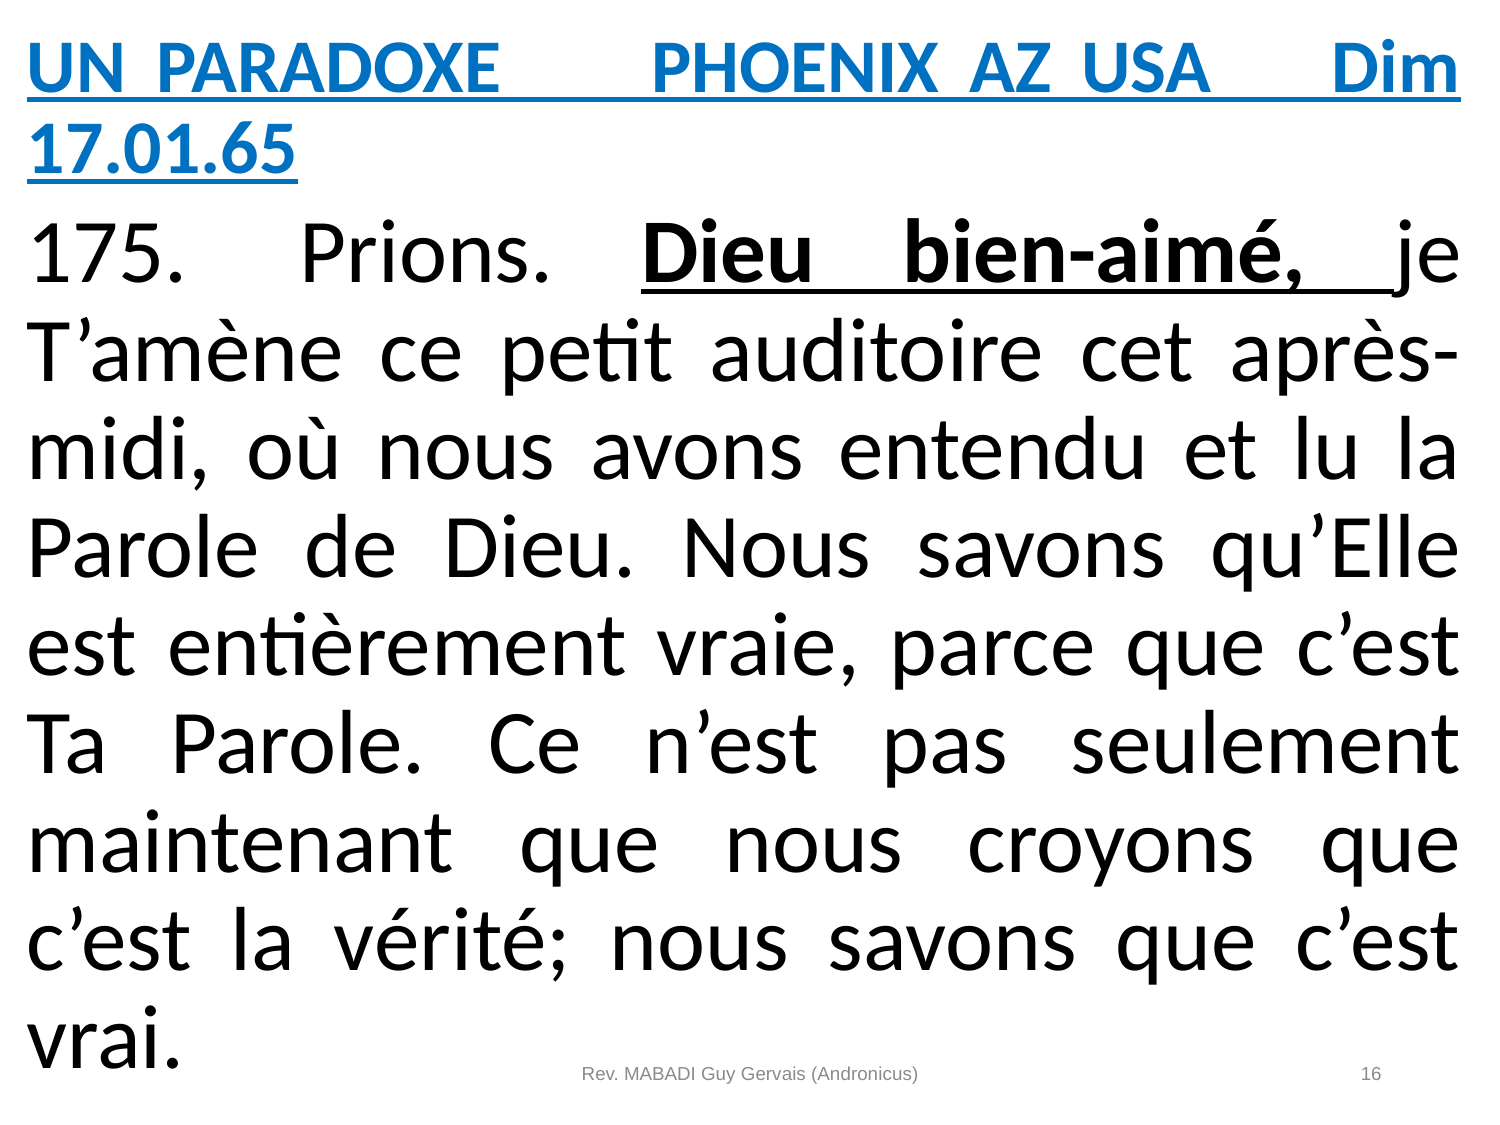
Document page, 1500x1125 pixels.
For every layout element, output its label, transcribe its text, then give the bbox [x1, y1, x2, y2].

list UN PARADOXE PHOENIX AZ USA Dim 17.01.65 175. Prions. Dieu bien-aimé, je T’amène ce petit auditoire cet après-midi, où nous avons entendu et lu la Parole de Dieu. Nous savons qu’Elle est entièrement vraie, parce que c’est Ta Parole. Ce n’est pas seulement maintenant que nous croyons que c’est la vérité; nous savons que c’est vrai. [11, 19, 1477, 1106]
slide_number 16 [1059, 1042, 1397, 1103]
footer Rev. MABADI Guy Gervais (Andronicus) [496, 1042, 1004, 1103]
